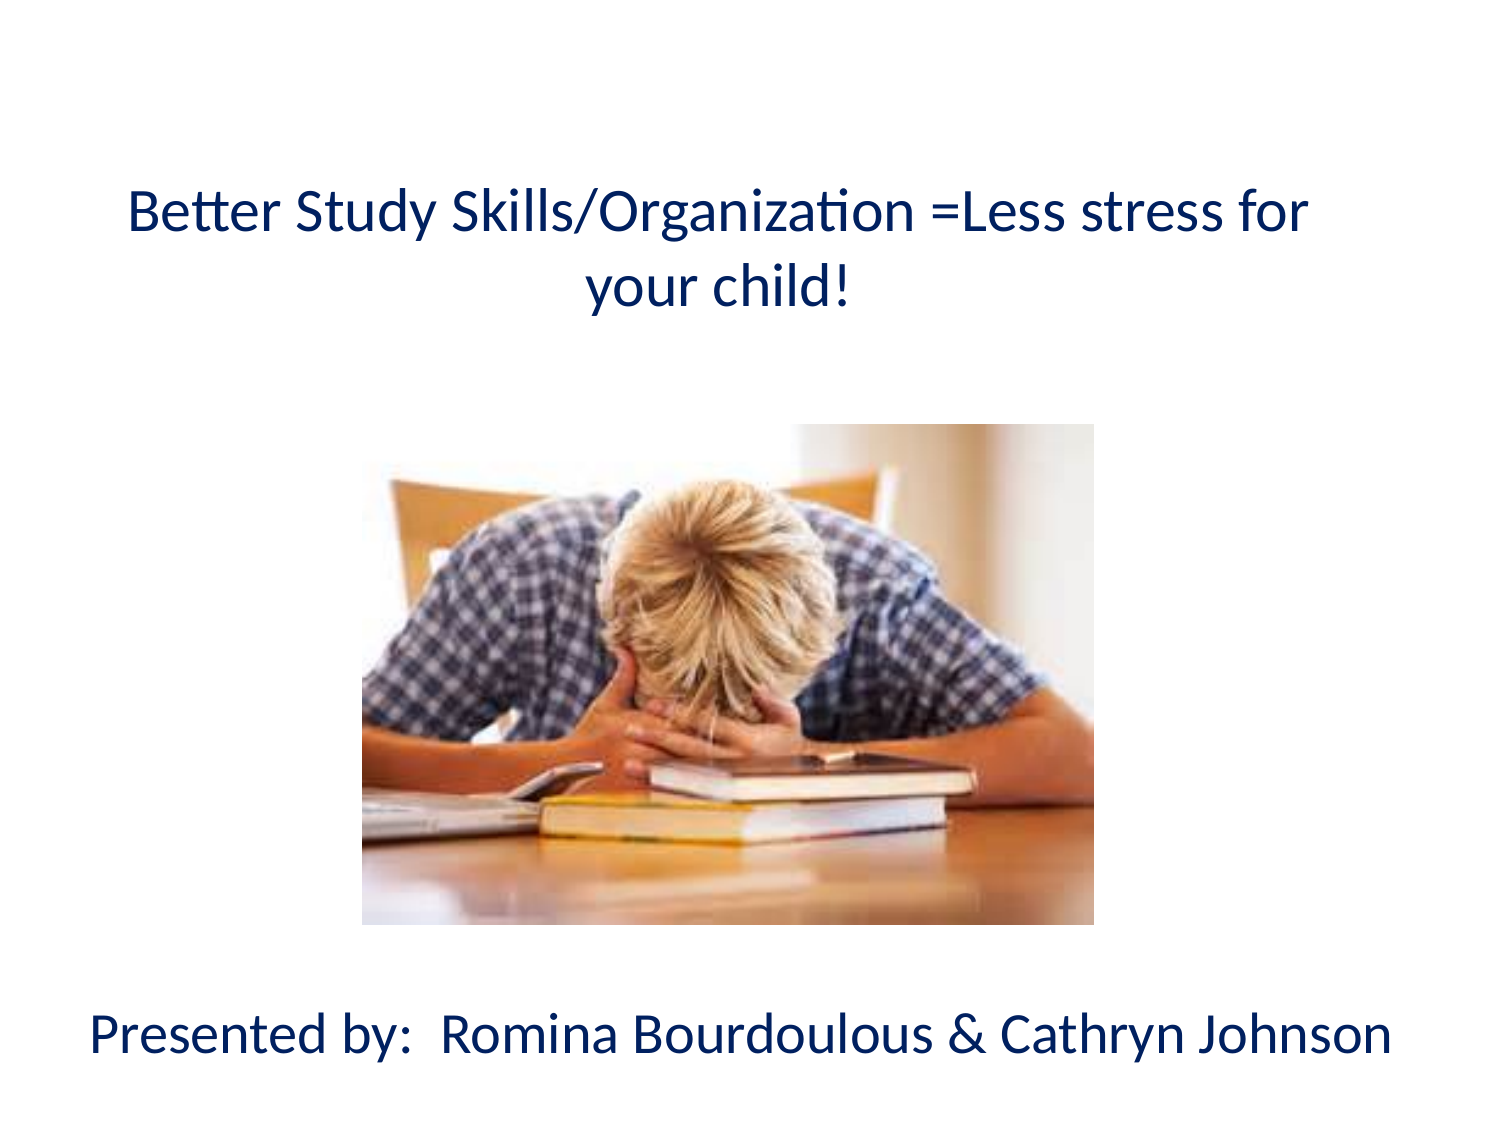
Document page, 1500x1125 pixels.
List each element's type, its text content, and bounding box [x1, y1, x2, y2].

text_box Presented by: Romina Bourdoulous & Cathryn Johnson [75, 987, 1450, 1073]
picture [362, 424, 1094, 925]
title Better Study Skills/Organization =Less stress for your child! [50, 87, 1388, 450]
